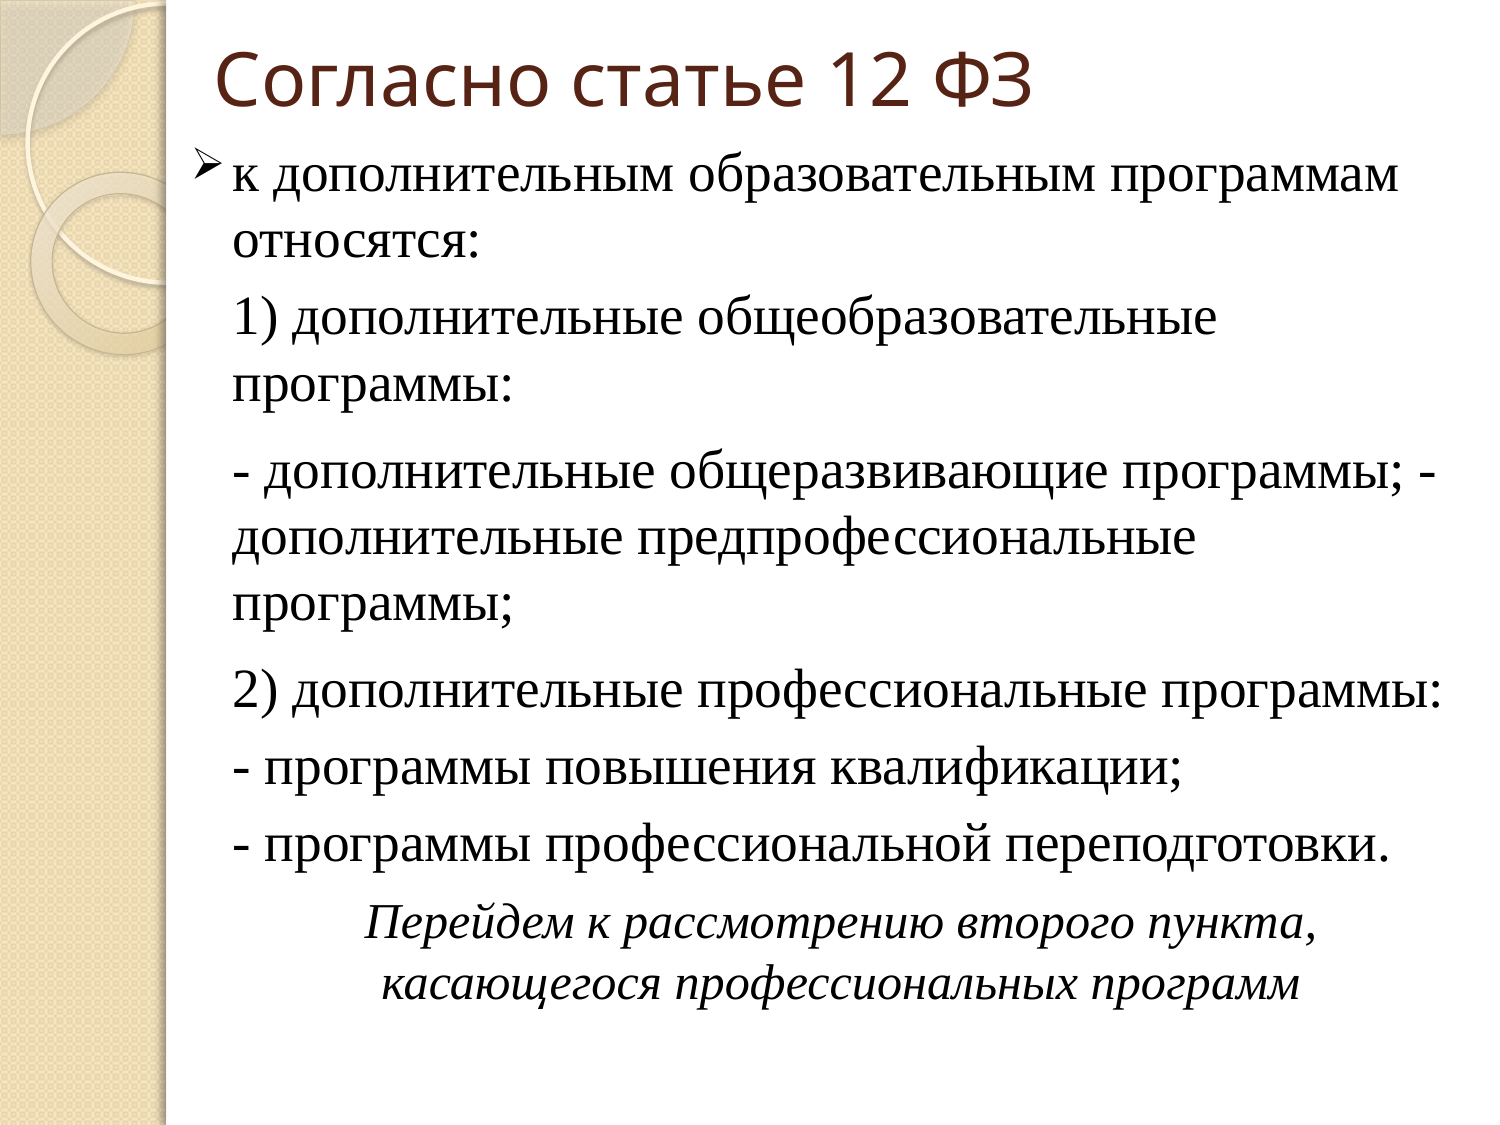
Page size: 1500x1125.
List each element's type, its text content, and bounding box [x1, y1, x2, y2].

title Согласно статье 12 ФЗ [199, 23, 1477, 129]
list к дополнительным образовательным программам относятся: 1) дополнительные общеобразовательные программы: - дополнительные общеразвивающие программы; - дополнительные предпрофессиональные программы; 2) дополнительные профессиональные программы: - программы повышения квалификации; - программы профессиональной переподготовки. Перейдем к рассмотрению второго пункта, касающегося профессиональных программ [164, 128, 1466, 1090]
